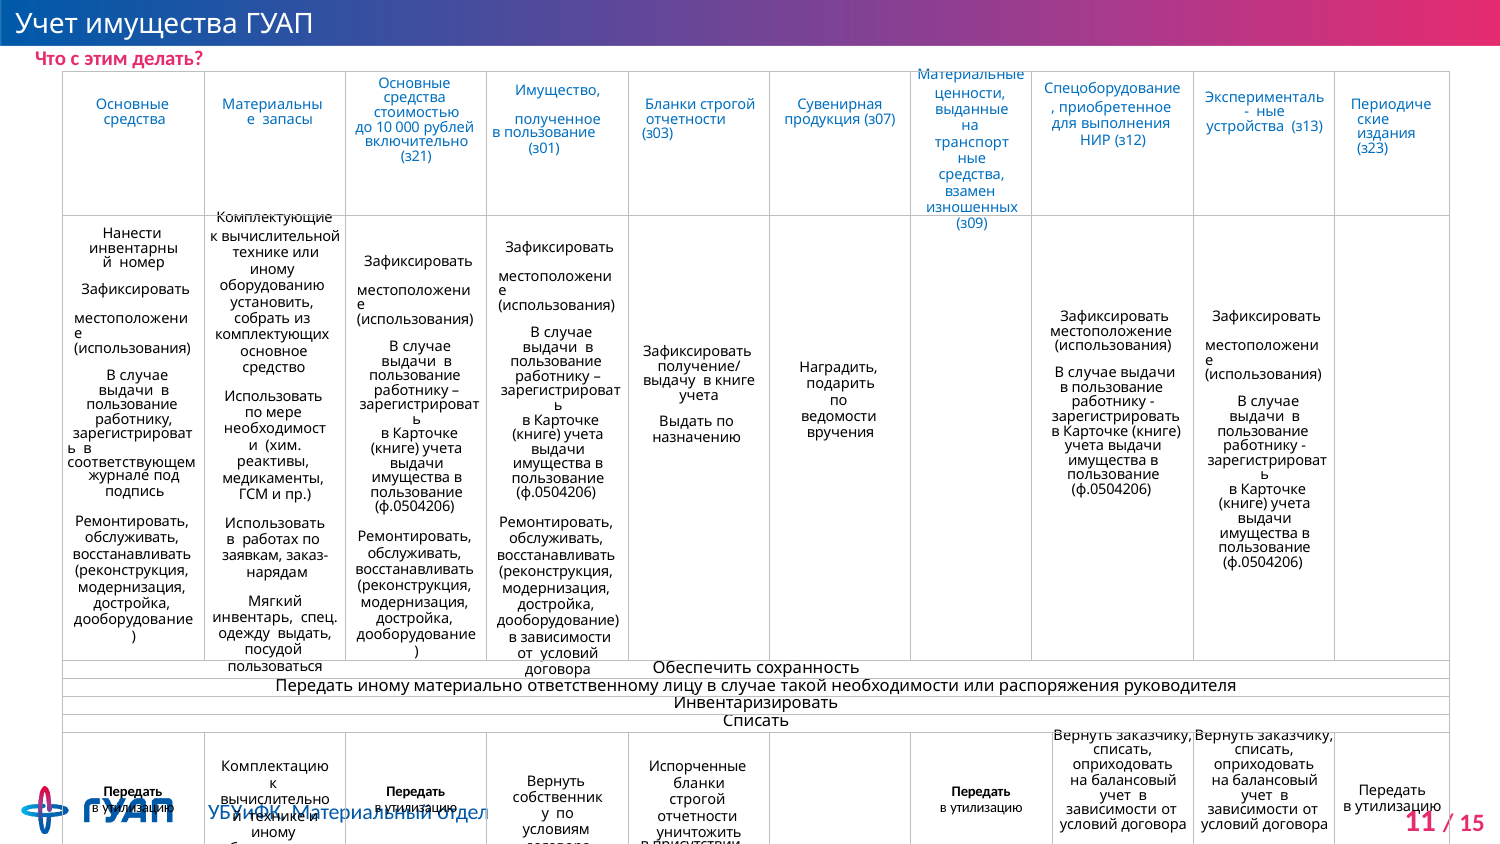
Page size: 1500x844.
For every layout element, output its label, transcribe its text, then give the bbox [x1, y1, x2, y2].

table_cell Зафиксировать местоположение (использования) В случае выдачи в пользование работнику – зарегистрировать в Карточке (книге) учета выдачи имущества в пользование (ф.0504206) Ремонтировать, обслуживать, восстанавливать (реконструкция, модернизация, достройка, дооборудование) [346, 216, 486, 660]
table_cell Наградить, подарить по ведомости вручения [770, 216, 910, 660]
table_cell [1335, 216, 1449, 660]
table_header Материальные запасы [205, 72, 345, 215]
table_cell Комплектующие к вычислительной технике или иному оборудованию установить, собрать из комплектующих основное средство Использовать по мере необходимости (хим. реактивы, медикаменты, ГСМ и пр.) Использовать в работах по заявкам, заказ- нарядам Мягкий инвентарь, спец. одежду выдать, посудой пользоваться [205, 216, 345, 660]
text_box Что с этим делать? [32, 41, 209, 69]
table_cell Зафиксировать местоположение (использования) В случае выдачи в пользование работнику - зарегистрировать в Карточке (книге) учета выдачи имущества в пользование (ф.0504206) [1194, 216, 1334, 660]
table_cell Передать в утилизацию [63, 733, 204, 844]
slide_number 11 / 15 [1450, 805, 1488, 844]
table_cell Зафиксировать местоположение (использования) В случае выдачи в пользование работнику – зарегистрировать в Карточке (книге) учета выдачи имущества в пользование (ф.0504206) Ремонтировать, обслуживать, восстанавливать (реконструкция, модернизация, достройка, дооборудование) в зависимости от условий договора [487, 216, 628, 660]
table_cell Инвентаризировать [63, 697, 1449, 714]
table_cell Вернуть заказчику, списать, оприходовать на балансовый учет в зависимости от условий договора В случае списания, передать в утилизацию [1053, 733, 1193, 844]
table_header Периодические издания (з23) [1335, 72, 1449, 215]
table_header Бланки строгой отчетности (з03) [629, 72, 769, 215]
title Учет имущества ГУАП [12, 3, 728, 147]
table_header Сувенирная продукция (з07) [770, 72, 910, 215]
table_header Основные средства [63, 72, 204, 215]
table_cell Передать в утилизацию [1335, 733, 1449, 844]
table_cell Вернуть заказчику, списать, оприходовать на балансовый учет в зависимости от условий договора В случае списания, передать в утилизацию [1194, 733, 1334, 844]
table_cell Передать в утилизацию [911, 733, 1052, 844]
table_cell Передать в утилизацию [346, 733, 486, 844]
picture [0, 0, 1500, 46]
table_cell Комплектацию к вычислительной технике и иному оборудованию передать в утилизацию [205, 733, 345, 844]
table_cell Списать [63, 715, 1449, 732]
picture [20, 786, 62, 834]
table_header Основные средства стоимостью до 10 000 рублей включительно (з21) [346, 72, 486, 215]
table_cell Передать иному материально ответственному лицу в случае такой необходимости или распоряжения руководителя [63, 679, 1449, 696]
table_cell Обеспечить сохранность [63, 661, 1449, 678]
table_header Эксперименталь- ные устройства (з13) [1194, 72, 1334, 215]
table_cell Зафиксировать получение/ выдачу в книге учета Выдать по назначению [629, 216, 769, 660]
table_cell Зафиксировать местоположение (использования) В случае выдачи в пользование работнику - зарегистрировать в Карточке (книге) учета выдачи имущества в пользование (ф.0504206) [1032, 216, 1193, 660]
table_header Имущество, полученное в пользование (з01) [487, 72, 628, 215]
table_header Спецоборудование , приобретенное для выполнения НИР (з12) [1032, 72, 1193, 215]
table_cell Нанести инвентарный номер Зафиксировать местоположение (использования) В случае выдачи в пользование работнику, зарегистрировать в соответствующем журнале под подпись Ремонтировать, обслуживать, восстанавливать (реконструкция, модернизация, достройка, дооборудование) [63, 216, 204, 660]
table_cell [770, 733, 910, 844]
table_header Материальные ценности, выданные на транспортные средства, взамен изношенных (з09) [911, 72, 1031, 215]
table_cell [911, 216, 1031, 660]
table_cell Испорченные бланки строгой отчетности уничтожить в присутствии комиссии [629, 733, 769, 844]
table_cell Вернуть собственнику по условиям договора [487, 733, 628, 844]
